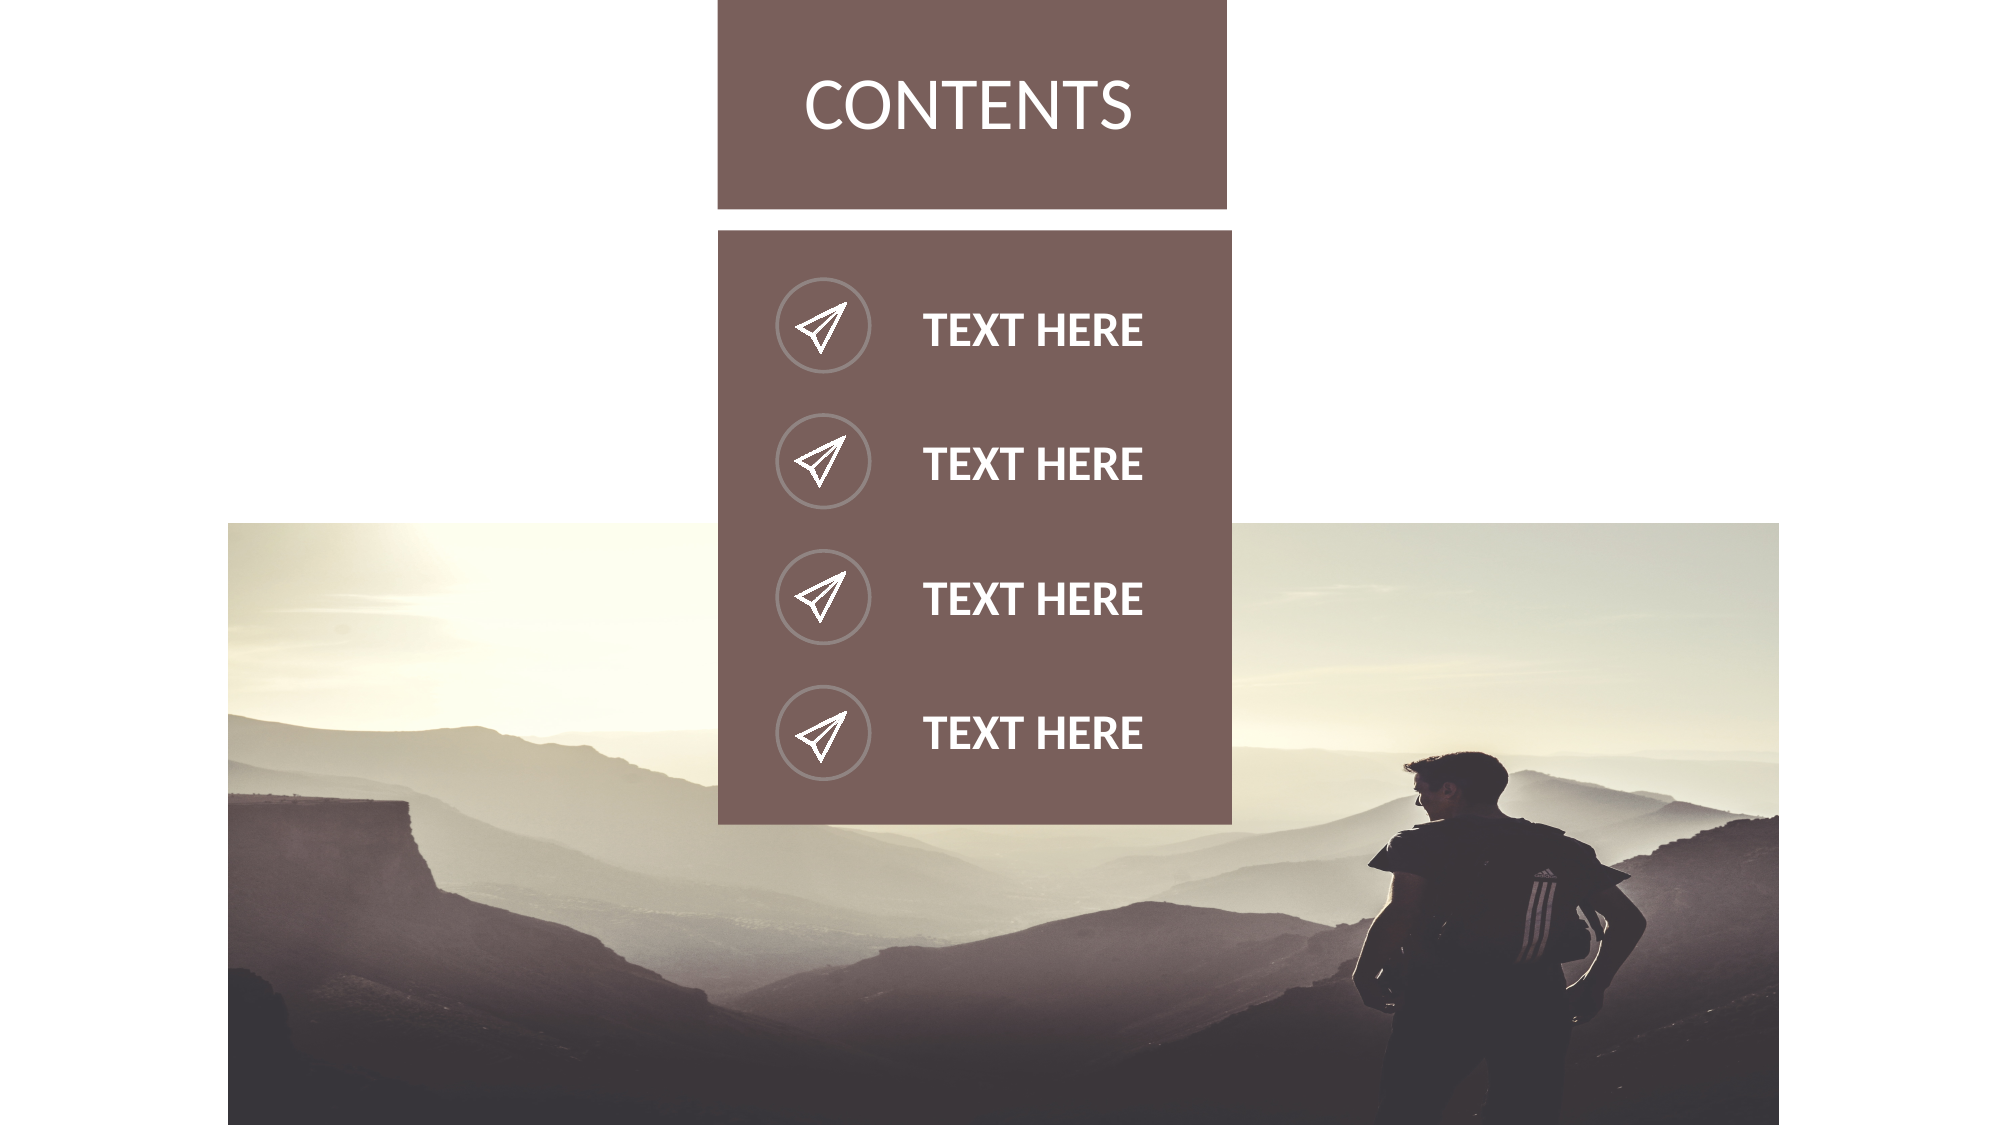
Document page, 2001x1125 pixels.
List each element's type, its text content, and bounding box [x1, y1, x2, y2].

text_box TEXT HERE [908, 289, 1160, 364]
text_box [716, 0, 1228, 210]
text_box [717, 229, 1233, 523]
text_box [777, 550, 870, 644]
picture [228, 523, 1779, 1125]
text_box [777, 686, 870, 780]
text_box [777, 279, 870, 372]
text_box CONTENTS [789, 47, 1205, 153]
text_box TEXT HERE [908, 423, 1160, 499]
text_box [777, 415, 870, 508]
